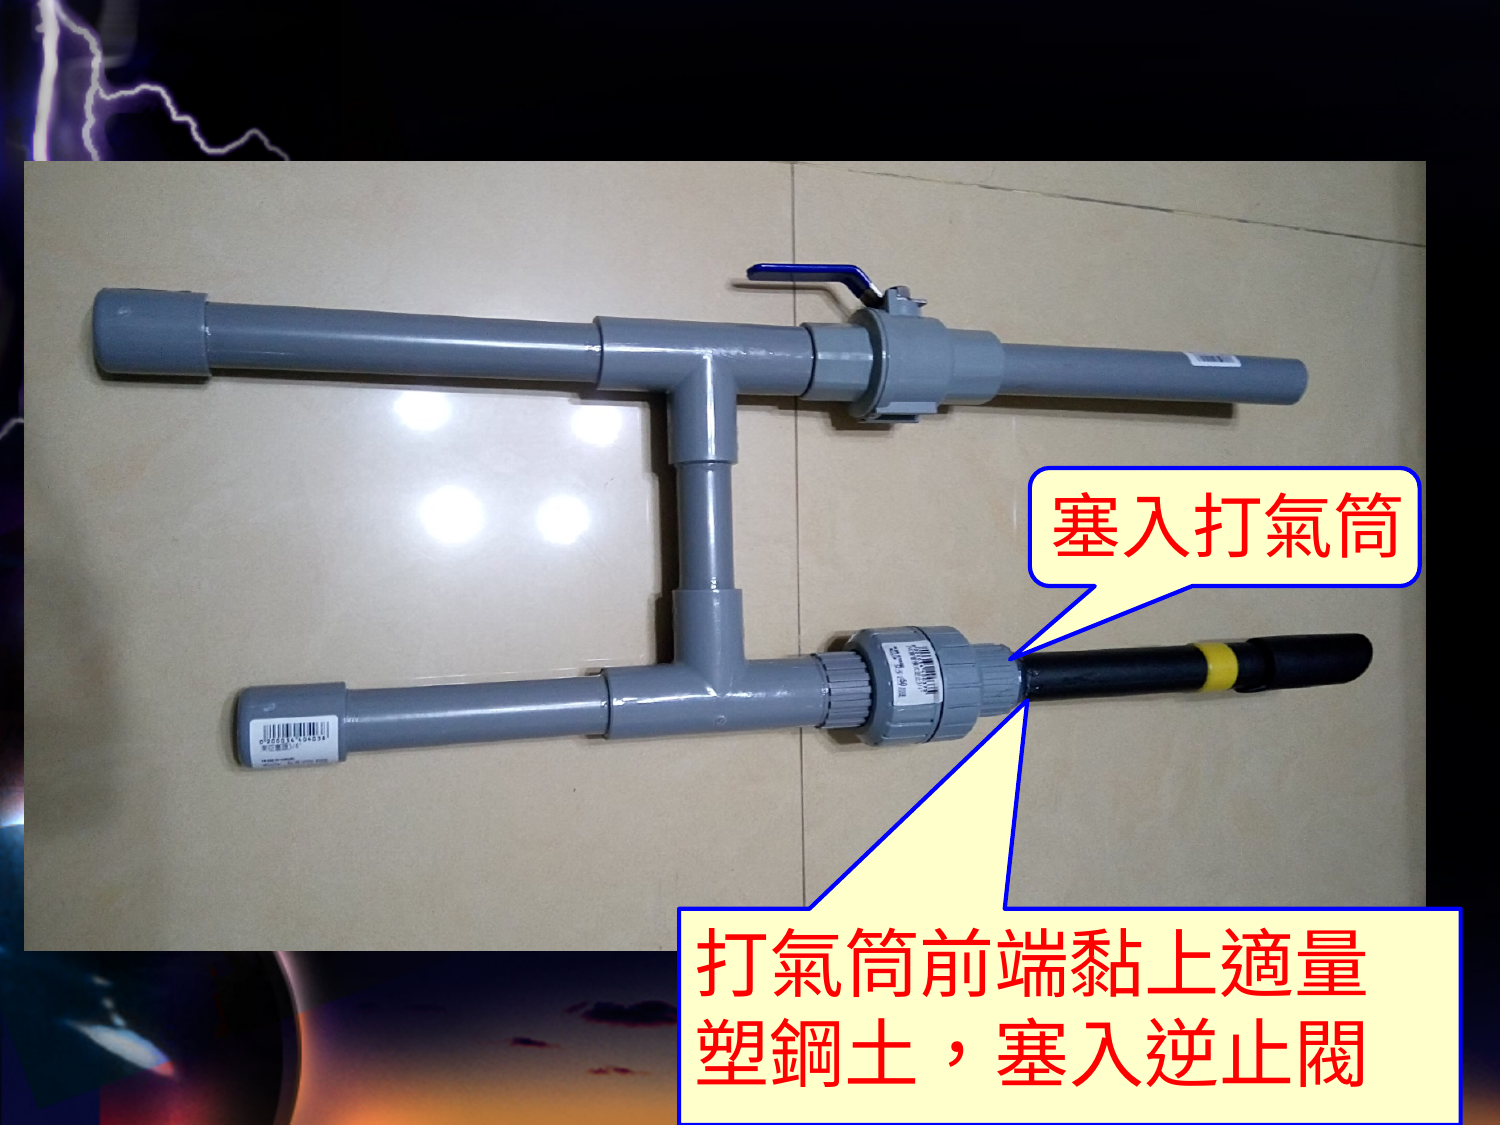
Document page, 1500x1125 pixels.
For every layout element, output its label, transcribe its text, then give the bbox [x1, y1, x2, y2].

text_box 打氣筒前端黏上適量 塑鋼土，塞入逆止閥 [677, 906, 1463, 1125]
picture [0, 0, 1500, 1125]
